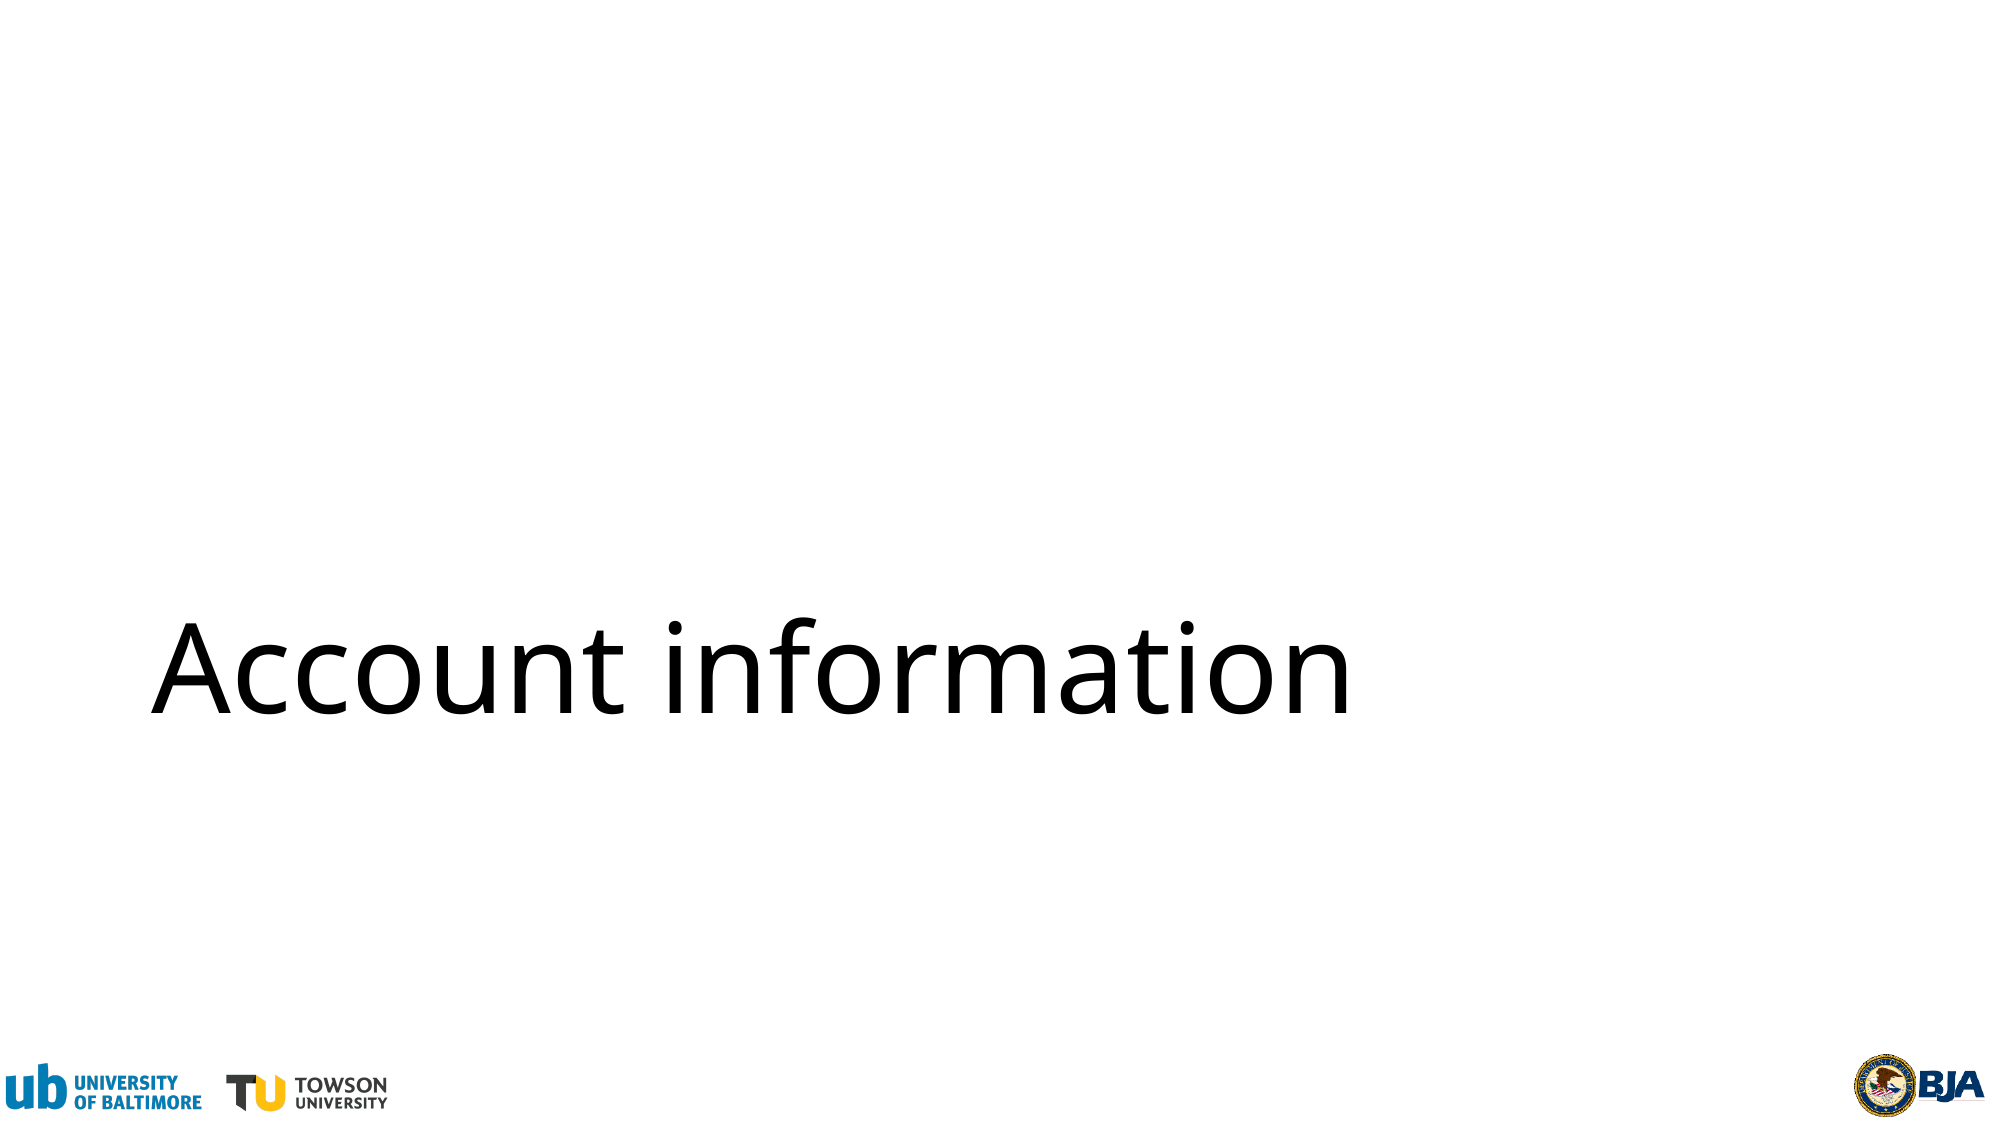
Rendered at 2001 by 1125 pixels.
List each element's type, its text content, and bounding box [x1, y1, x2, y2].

picture [1854, 1054, 1986, 1117]
title Account information [136, 280, 1862, 749]
picture [0, 1031, 407, 1125]
